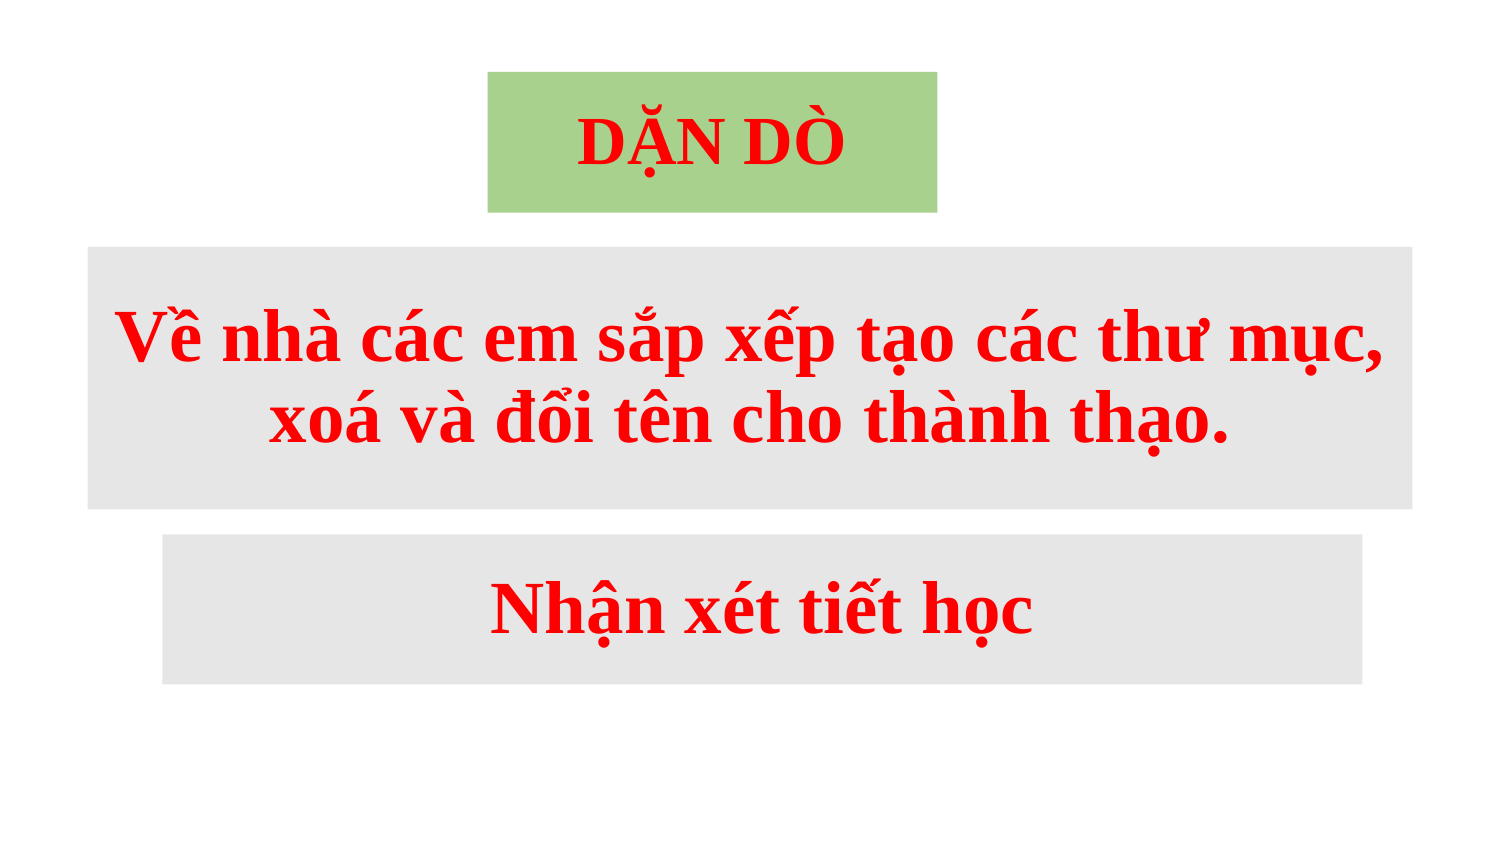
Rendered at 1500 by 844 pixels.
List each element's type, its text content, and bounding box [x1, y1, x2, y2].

title DẶN DÒ [487, 71, 938, 213]
text_box Về nhà các em sắp xếp tạo các thư mục, xoá và đổi tên cho thành thạo. [87, 246, 1413, 510]
text_box Nhận xét tiết học [162, 534, 1363, 685]
